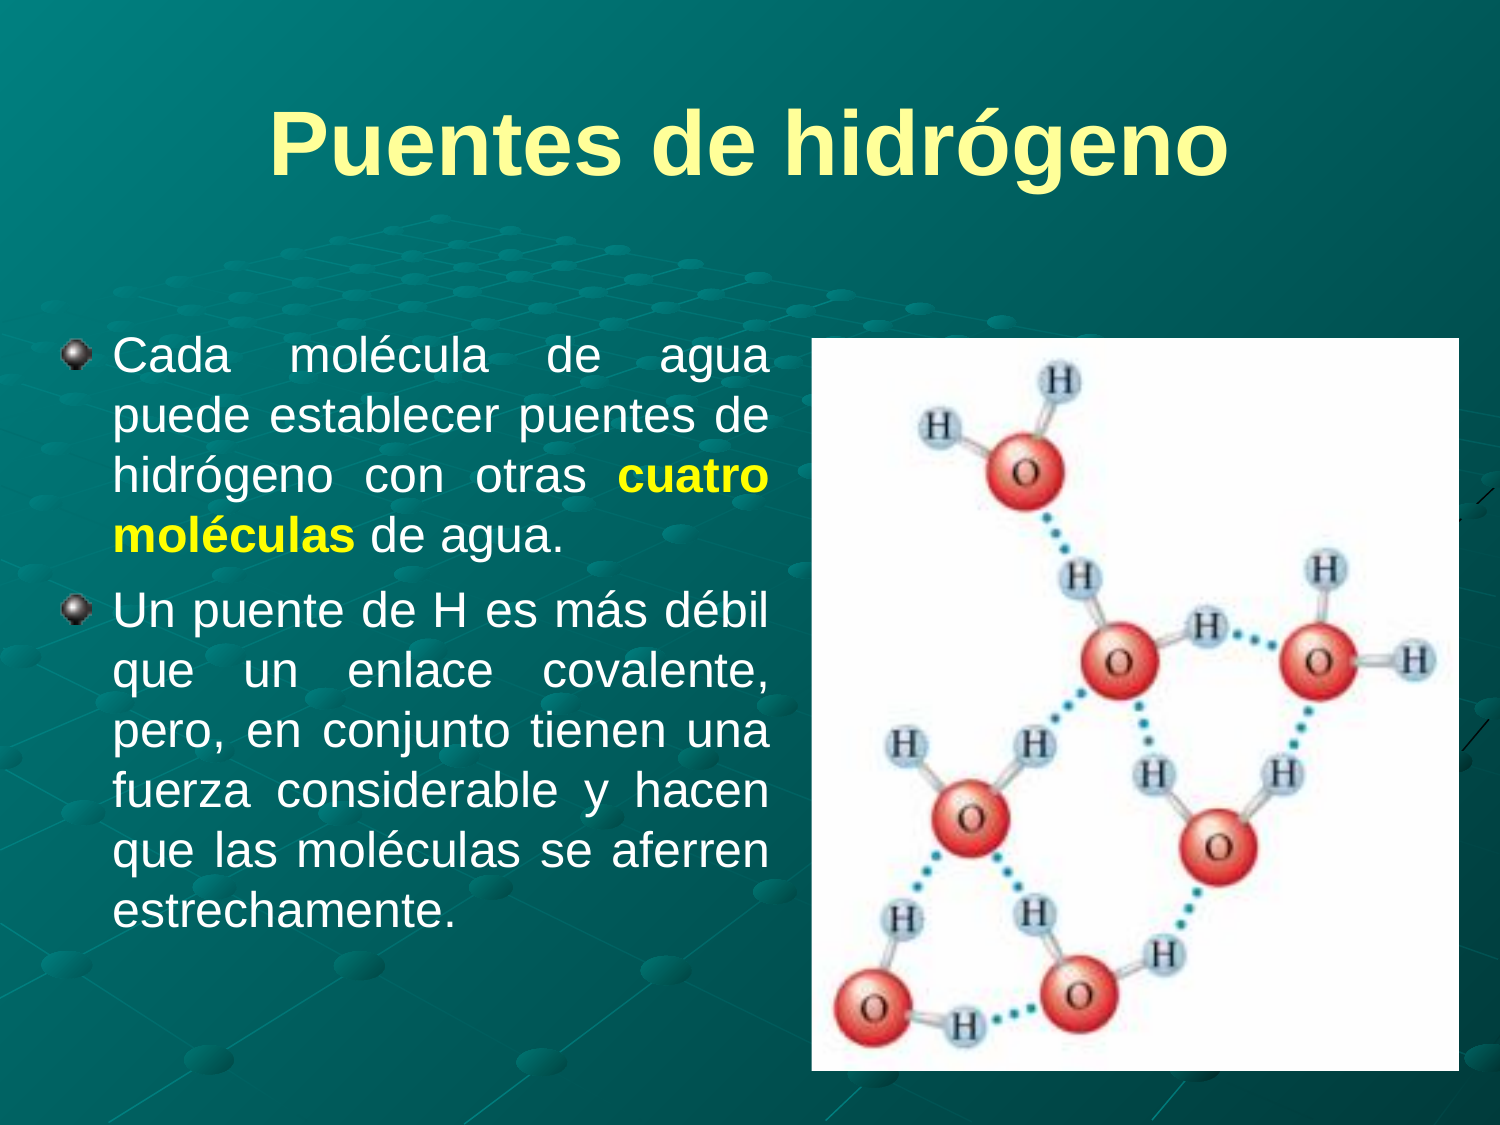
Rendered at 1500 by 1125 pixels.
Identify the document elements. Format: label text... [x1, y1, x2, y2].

title Puentes de hidrógeno [74, 44, 1426, 233]
list Cada molécula de agua puede establecer puentes de hidrógeno con otras cuatro moléculas de agua. Un puente de H es más débil que un enlace covalente, pero, en conjunto tienen una fuerza considerable y hacen que las moléculas se aferren estrechamente. [40, 314, 786, 1083]
picture [56, 334, 92, 370]
picture [56, 589, 92, 625]
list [811, 337, 1459, 1071]
